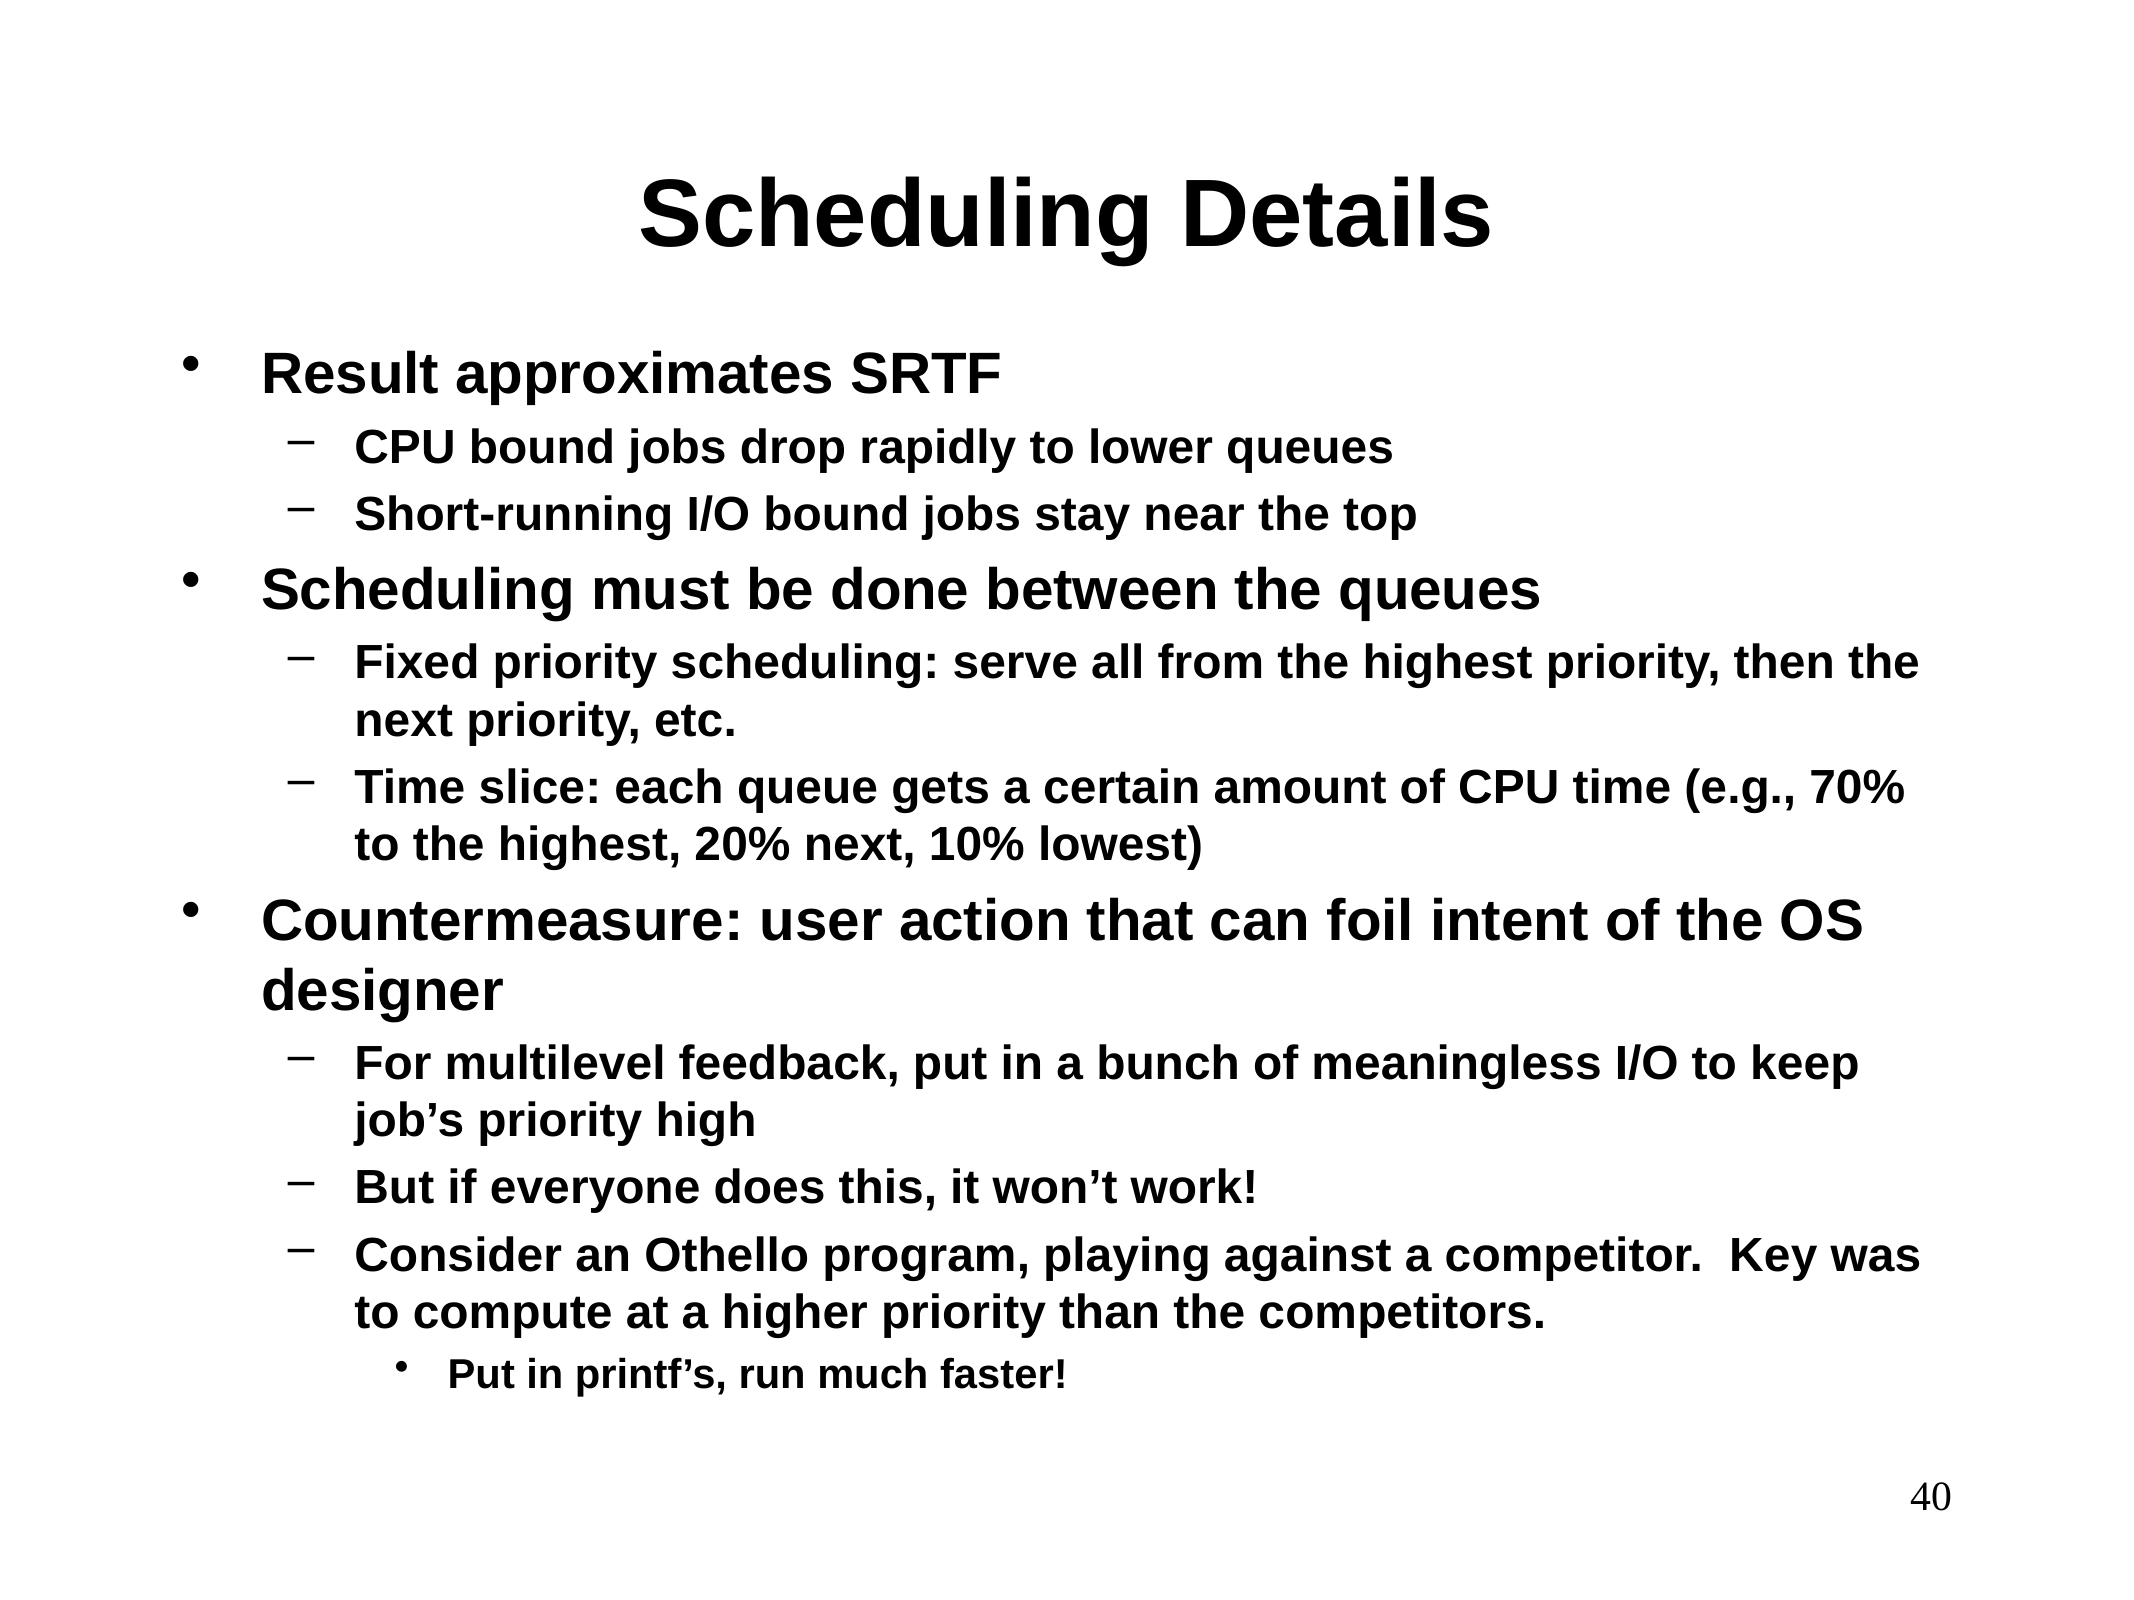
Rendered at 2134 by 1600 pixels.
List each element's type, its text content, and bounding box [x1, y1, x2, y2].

title Scheduling Details [159, 75, 1974, 324]
list Result approximates SRTF CPU bound jobs drop rapidly to lower queues Short-running I/O bound jobs stay near the top Scheduling must be done between the queues Fixed priority scheduling: serve all from the highest priority, then the next priority, etc. Time slice: each queue gets a certain amount of CPU time (e.g., 70% to the highest, 20% next, 10% lowest) Countermeasure: user action that can foil intent of the OS designer For multilevel feedback, put in a bunch of meaningless I/O to keep job’s priority high But if everyone does this, it won’t work! Consider an Othello program, playing against a competitor. Key was to compute at a higher priority than the competitors. Put in printf’s, run much faster! [159, 324, 1974, 1285]
slide_number 40 [1528, 1457, 1974, 1565]
